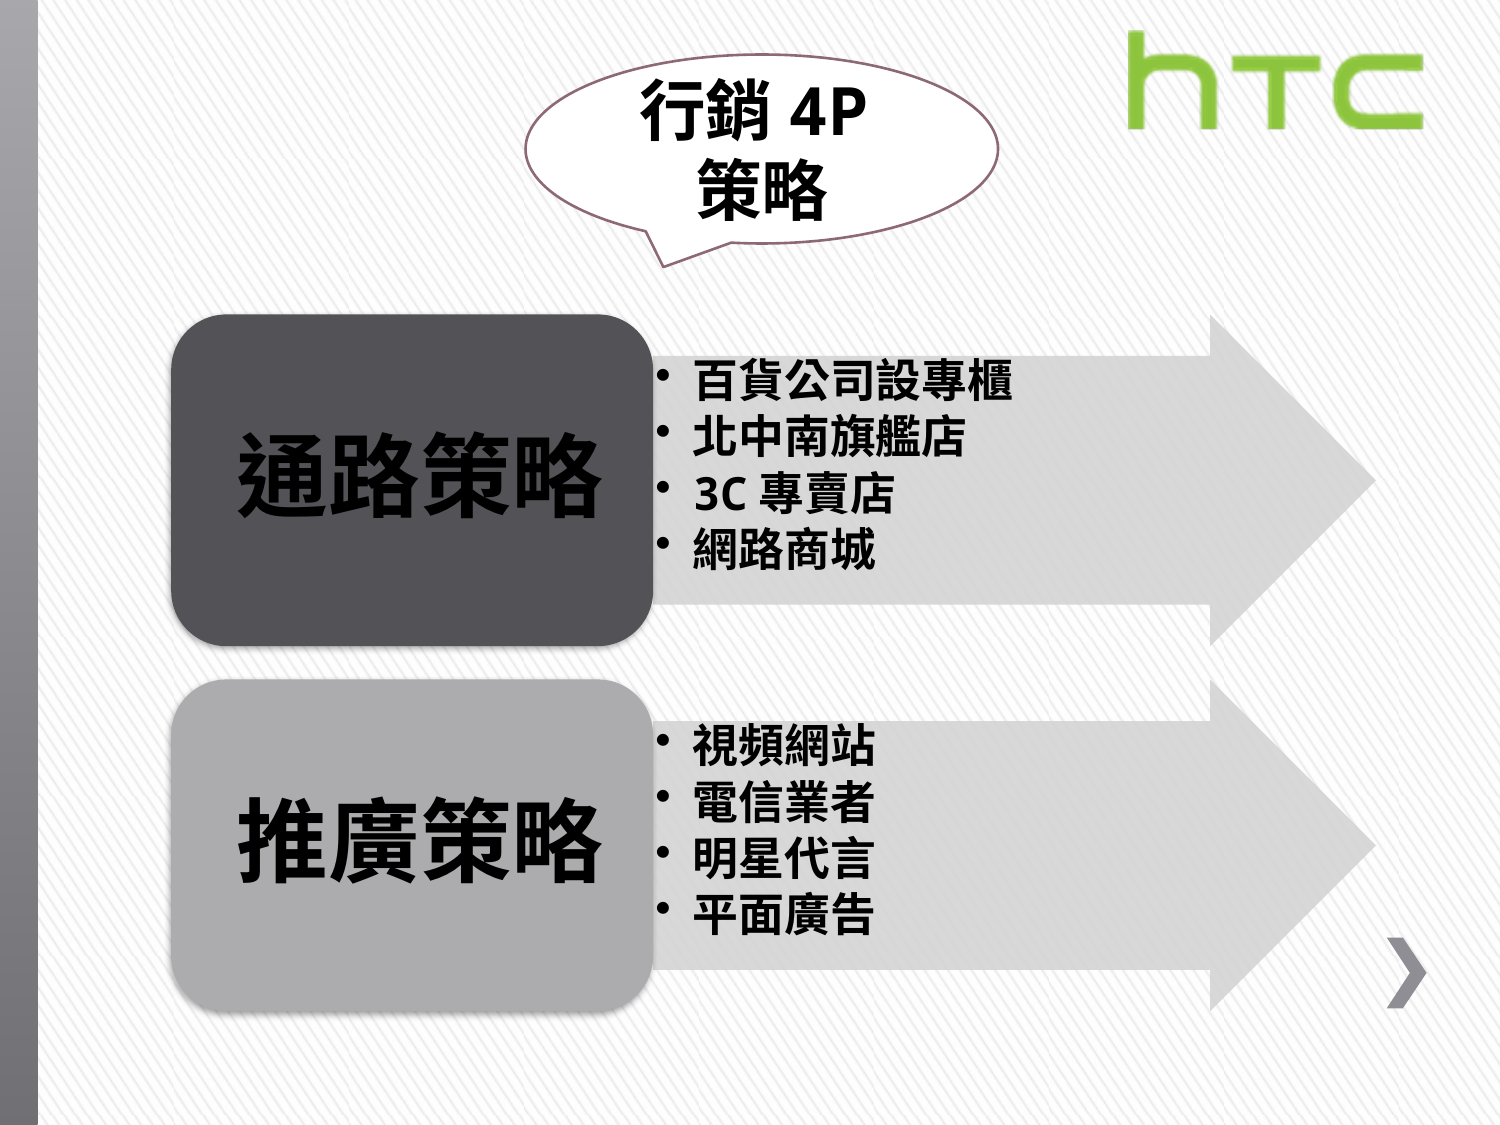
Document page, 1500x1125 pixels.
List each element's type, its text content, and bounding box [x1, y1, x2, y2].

text_box 行銷4P策略 [524, 53, 1000, 269]
picture [1127, 30, 1426, 132]
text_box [170, 314, 1377, 1012]
